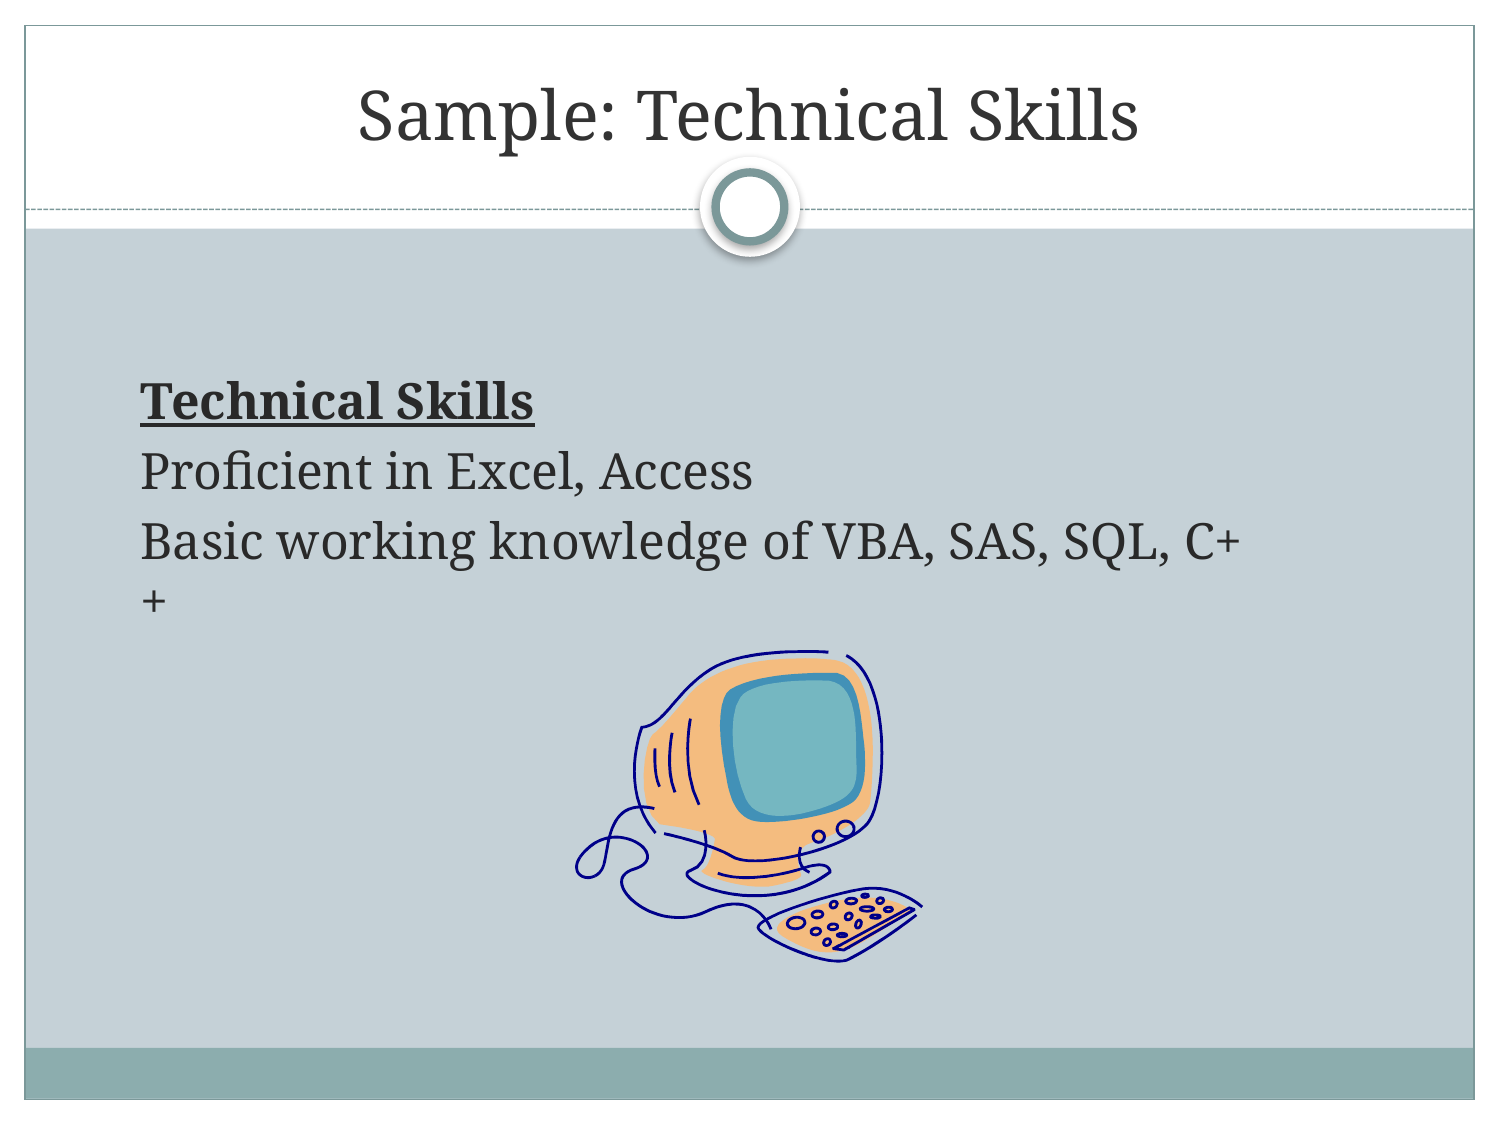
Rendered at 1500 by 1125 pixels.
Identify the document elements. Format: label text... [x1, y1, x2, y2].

list Technical Skills Proficient in Excel, Access Basic working knowledge of VBA, SAS, SQL, C++ [125, 362, 1263, 800]
title Sample: Technical Skills [49, 37, 1450, 162]
picture [574, 649, 924, 963]
